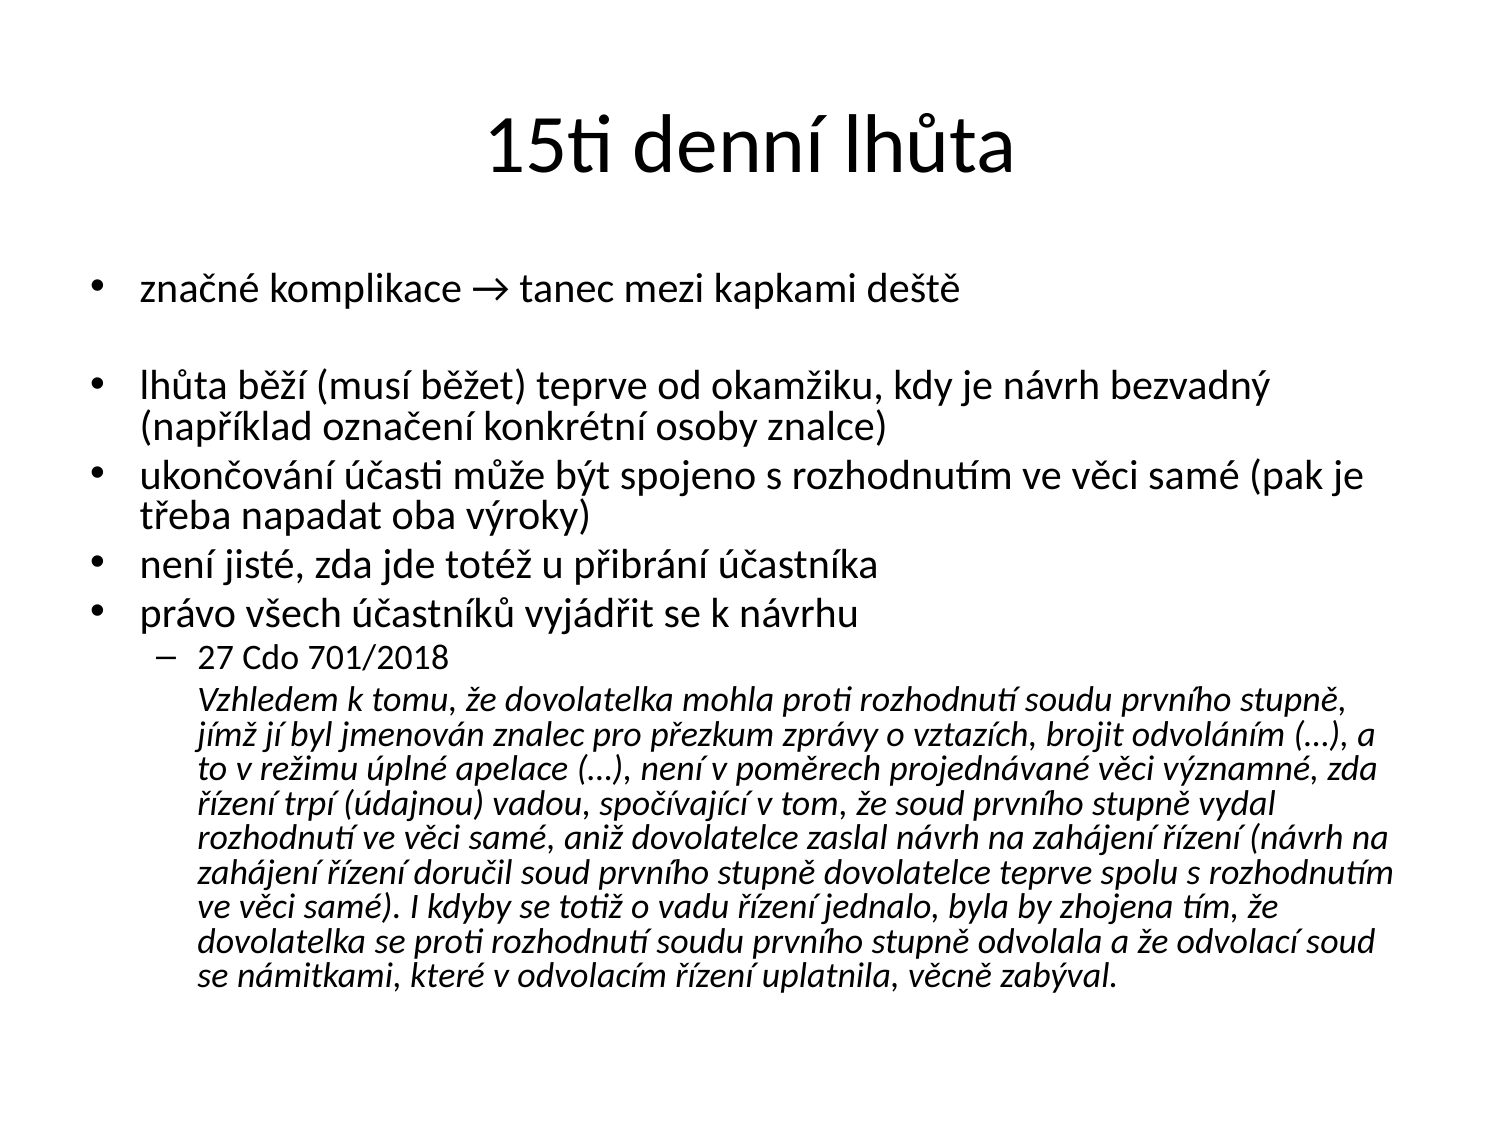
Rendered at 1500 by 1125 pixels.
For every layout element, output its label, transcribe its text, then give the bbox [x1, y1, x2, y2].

title 15ti denní lhůta [75, 45, 1425, 233]
list značné komplikace → tanec mezi kapkami deště lhůta běží (musí běžet) teprve od okamžiku, kdy je návrh bezvadný (například označení konkrétní osoby znalce) ukončování účasti může být spojeno s rozhodnutím ve věci samé (pak je třeba napadat oba výroky) není jisté, zda jde totéž u přibrání účastníka právo všech účastníků vyjádřit se k návrhu 27 Cdo 701/2018 Vzhledem k tomu, že dovolatelka mohla proti rozhodnutí soudu prvního stupně, jímž jí byl jmenován znalec pro přezkum zprávy o vztazích, brojit odvoláním (…), a to v režimu úplné apelace (…), není v poměrech projednávané věci významné, zda řízení trpí (údajnou) vadou, spočívající v tom, že soud prvního stupně vydal rozhodnutí ve věci samé, aniž dovolatelce zaslal návrh na zahájení řízení (návrh na zahájení řízení doručil soud prvního stupně dovolatelce teprve spolu s rozhodnutím ve věci samé). I kdyby se totiž o vadu řízení jednalo, byla by zhojena tím, že dovolatelka se proti rozhodnutí soudu prvního stupně odvolala a že odvolací soud se námitkami, které v odvolacím řízení uplatnila, věcně zabýval. [75, 262, 1425, 1005]
